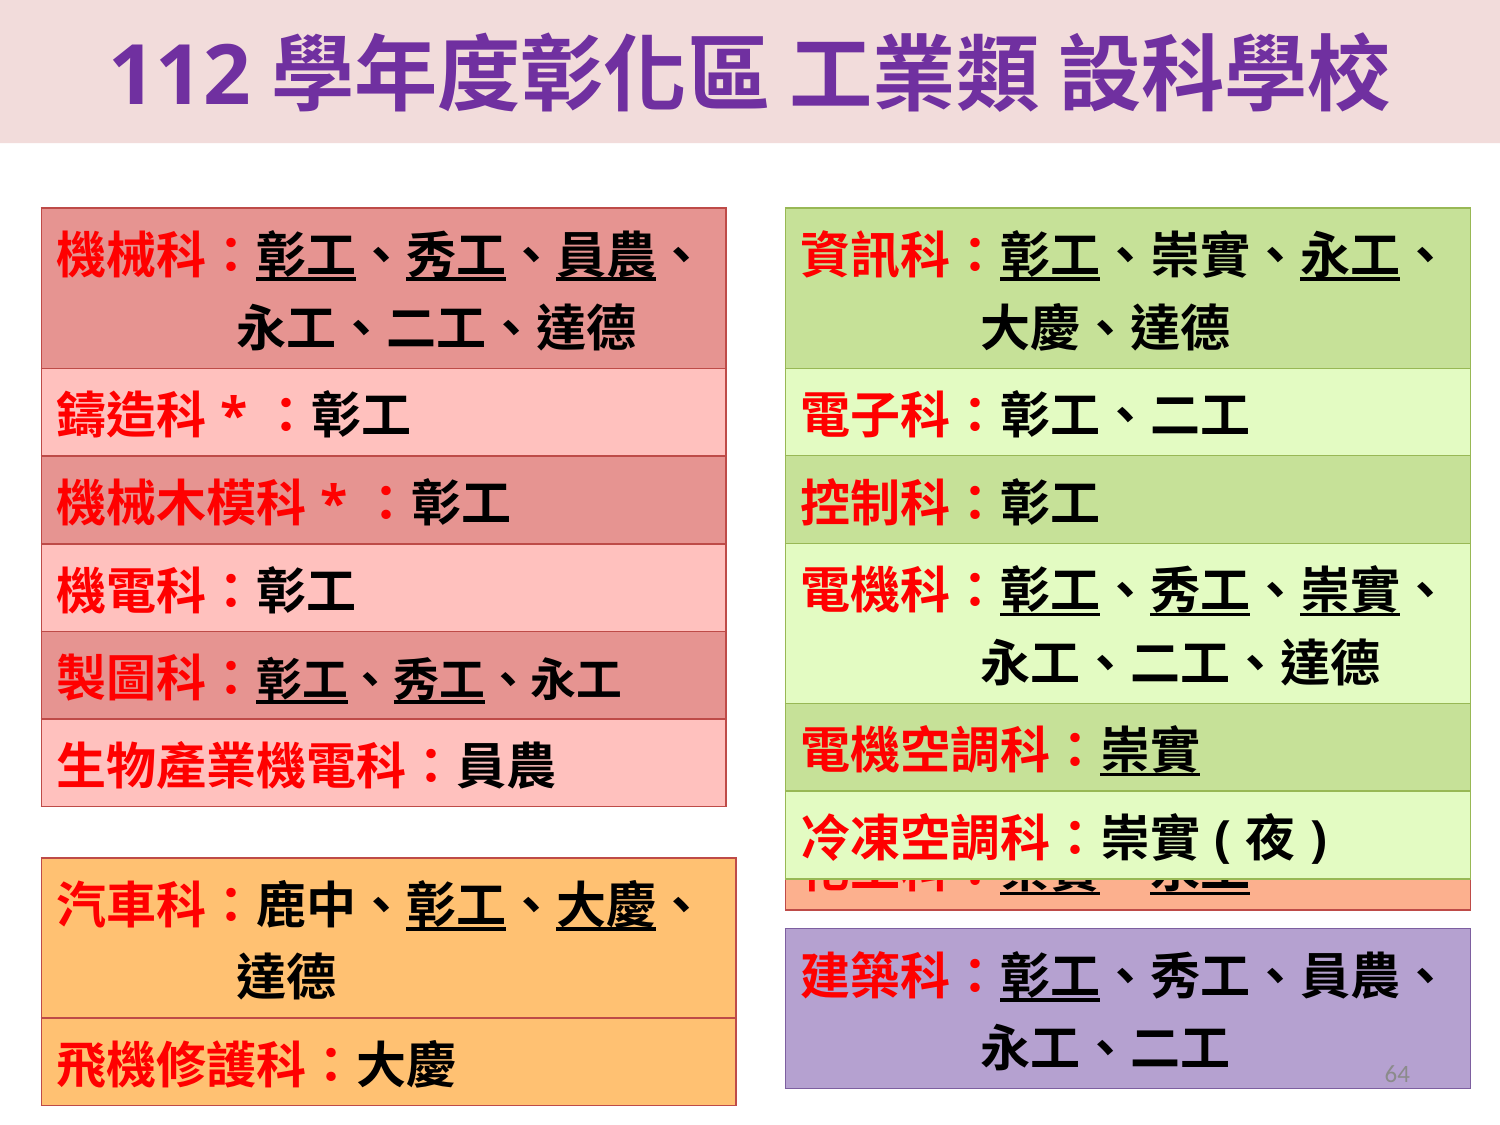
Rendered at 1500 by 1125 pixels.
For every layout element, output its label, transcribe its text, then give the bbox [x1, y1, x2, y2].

table_cell 電子科：彰工、二工 [786, 369, 1470, 455]
table_cell 控制科：彰工 [786, 456, 1470, 543]
table_header 汽車科：鹿中、彰工、大慶、 達德 [42, 859, 735, 1017]
table_cell 冷凍空調科：崇實(夜) [786, 792, 1470, 878]
slide_number 64 [1074, 1042, 1425, 1103]
table_cell 飛機修護科：大慶 [42, 1019, 735, 1105]
table_cell 機電科：彰工 [42, 545, 725, 631]
title 112學年度彰化區 工業類 設科學校 [0, 0, 1500, 144]
table_cell 電機空調科：崇實 [786, 704, 1470, 790]
table_cell 生物產業機電科：員農 [42, 720, 725, 806]
table_header 化工科：崇實、永工 [786, 880, 1470, 909]
table_cell 鑄造科*：彰工 [42, 369, 725, 455]
table_cell 電機科：彰工、秀工、崇實、 永工、二工、達德 [786, 544, 1470, 703]
table_header 資訊科：彰工、崇實、永工、 大慶、達德 [786, 209, 1470, 368]
table_cell 製圖科：彰工、秀工、永工 [42, 632, 725, 718]
table_cell 機械木模科*：彰工 [42, 457, 725, 543]
table_header 機械科：彰工、秀工、員農、 永工、二工、達德 [42, 209, 725, 368]
table_header 建築科：彰工、秀工、員農、 永工、二工 [786, 929, 1470, 1088]
